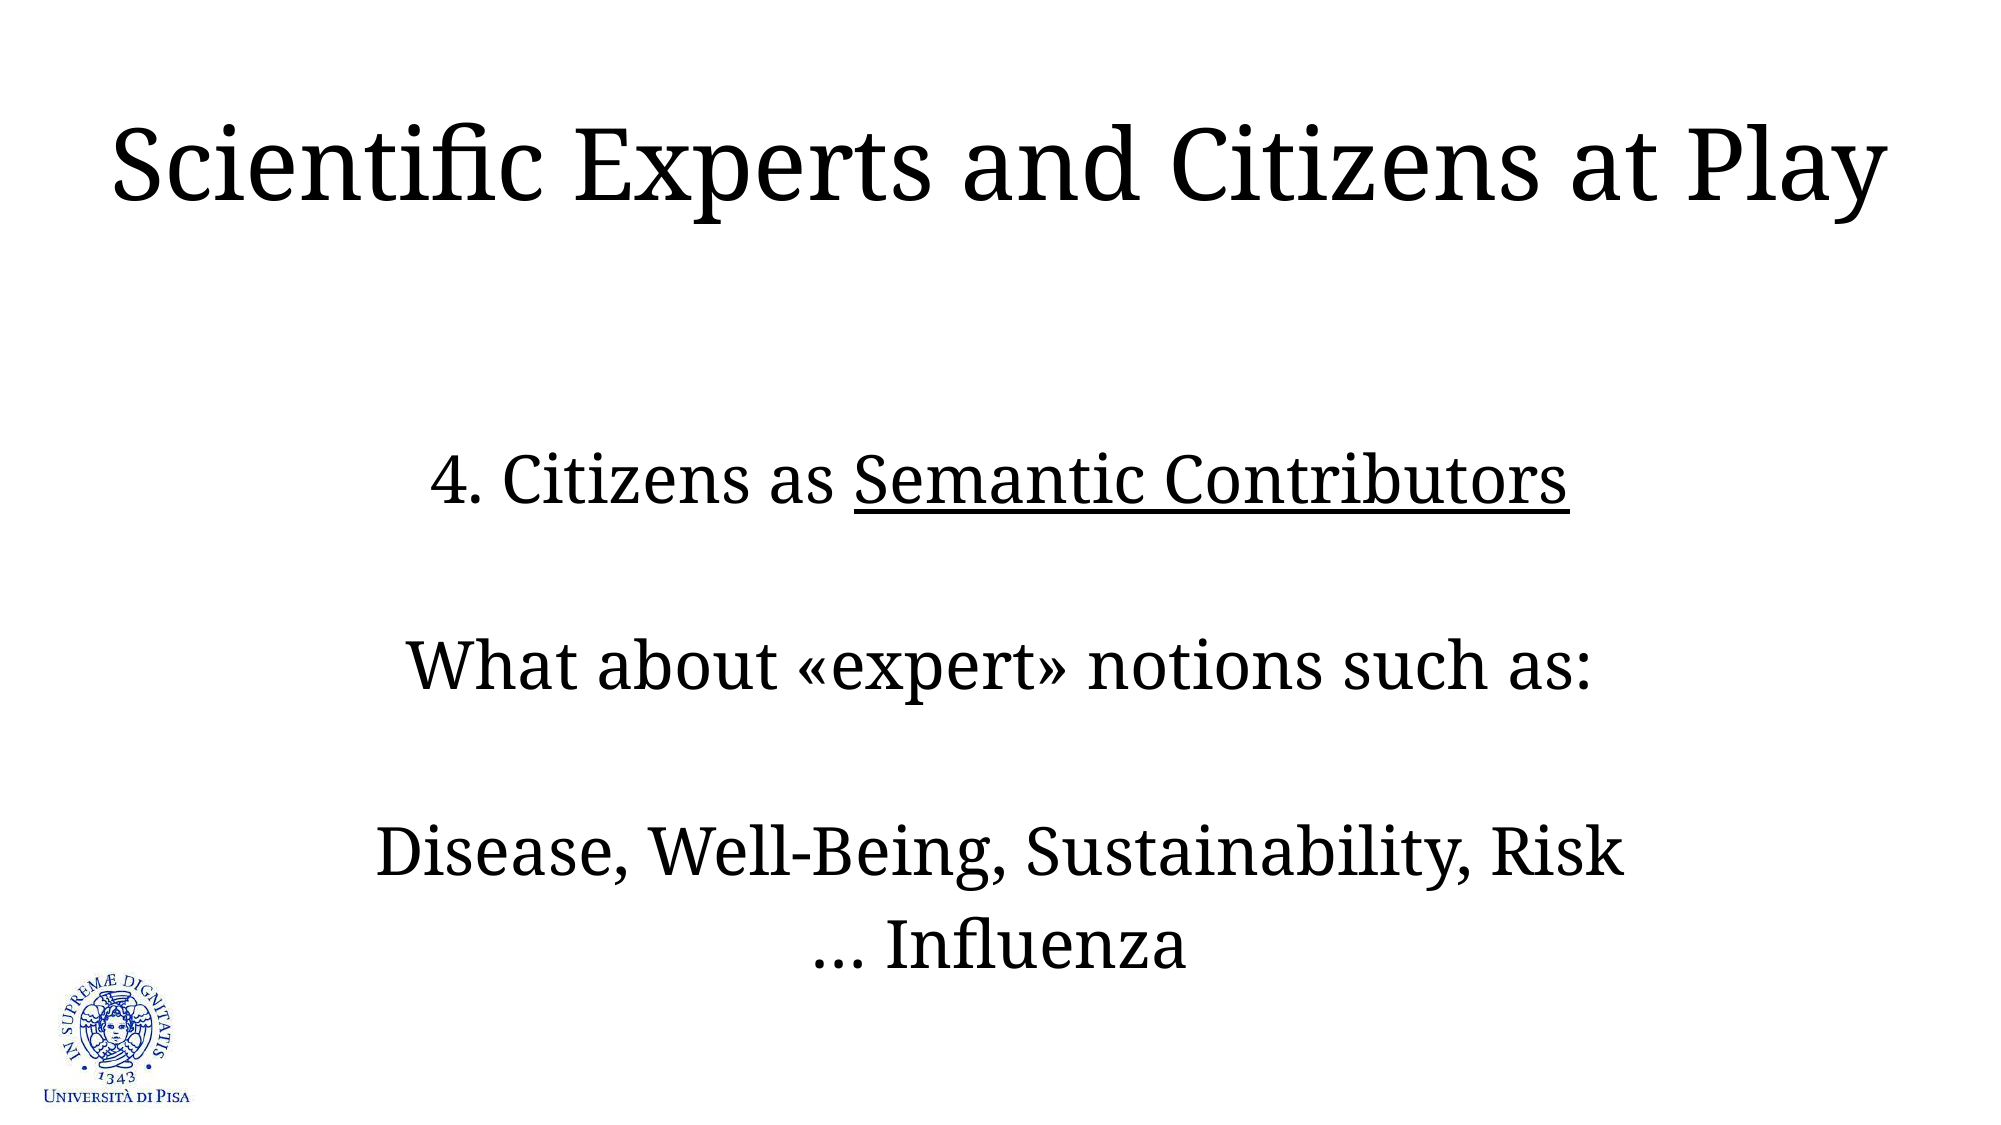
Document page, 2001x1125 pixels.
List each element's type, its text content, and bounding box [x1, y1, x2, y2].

picture [0, 950, 233, 1125]
subtitle 4. Citizens as Semantic Contributors What about «expert» notions such as: Disease, Well-Being, Sustainability, Risk … Influenza [249, 337, 1750, 1046]
title Scientific Experts and Citizens at Play [91, 79, 1909, 230]
